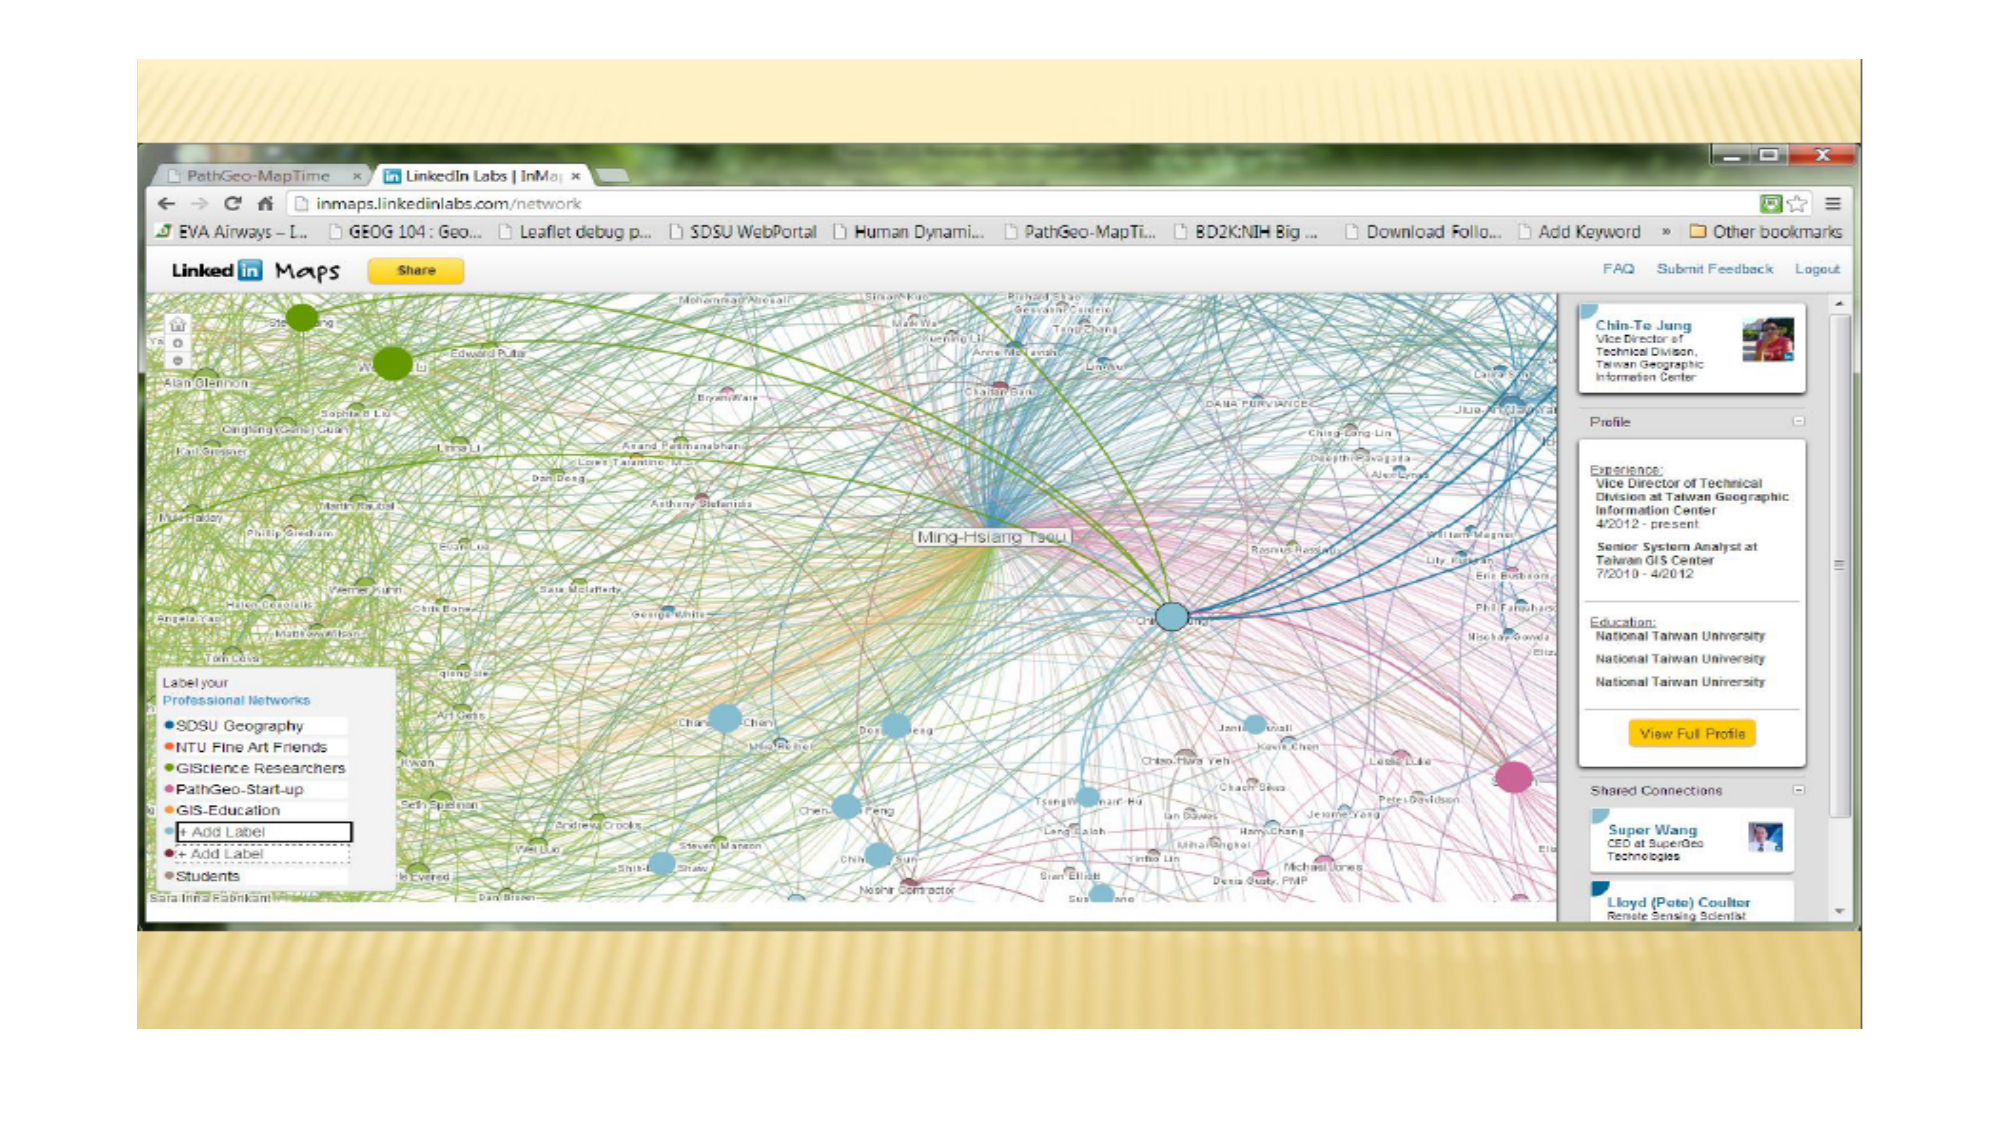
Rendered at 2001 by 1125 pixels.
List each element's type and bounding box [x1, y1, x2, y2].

list [137, 59, 1863, 1029]
